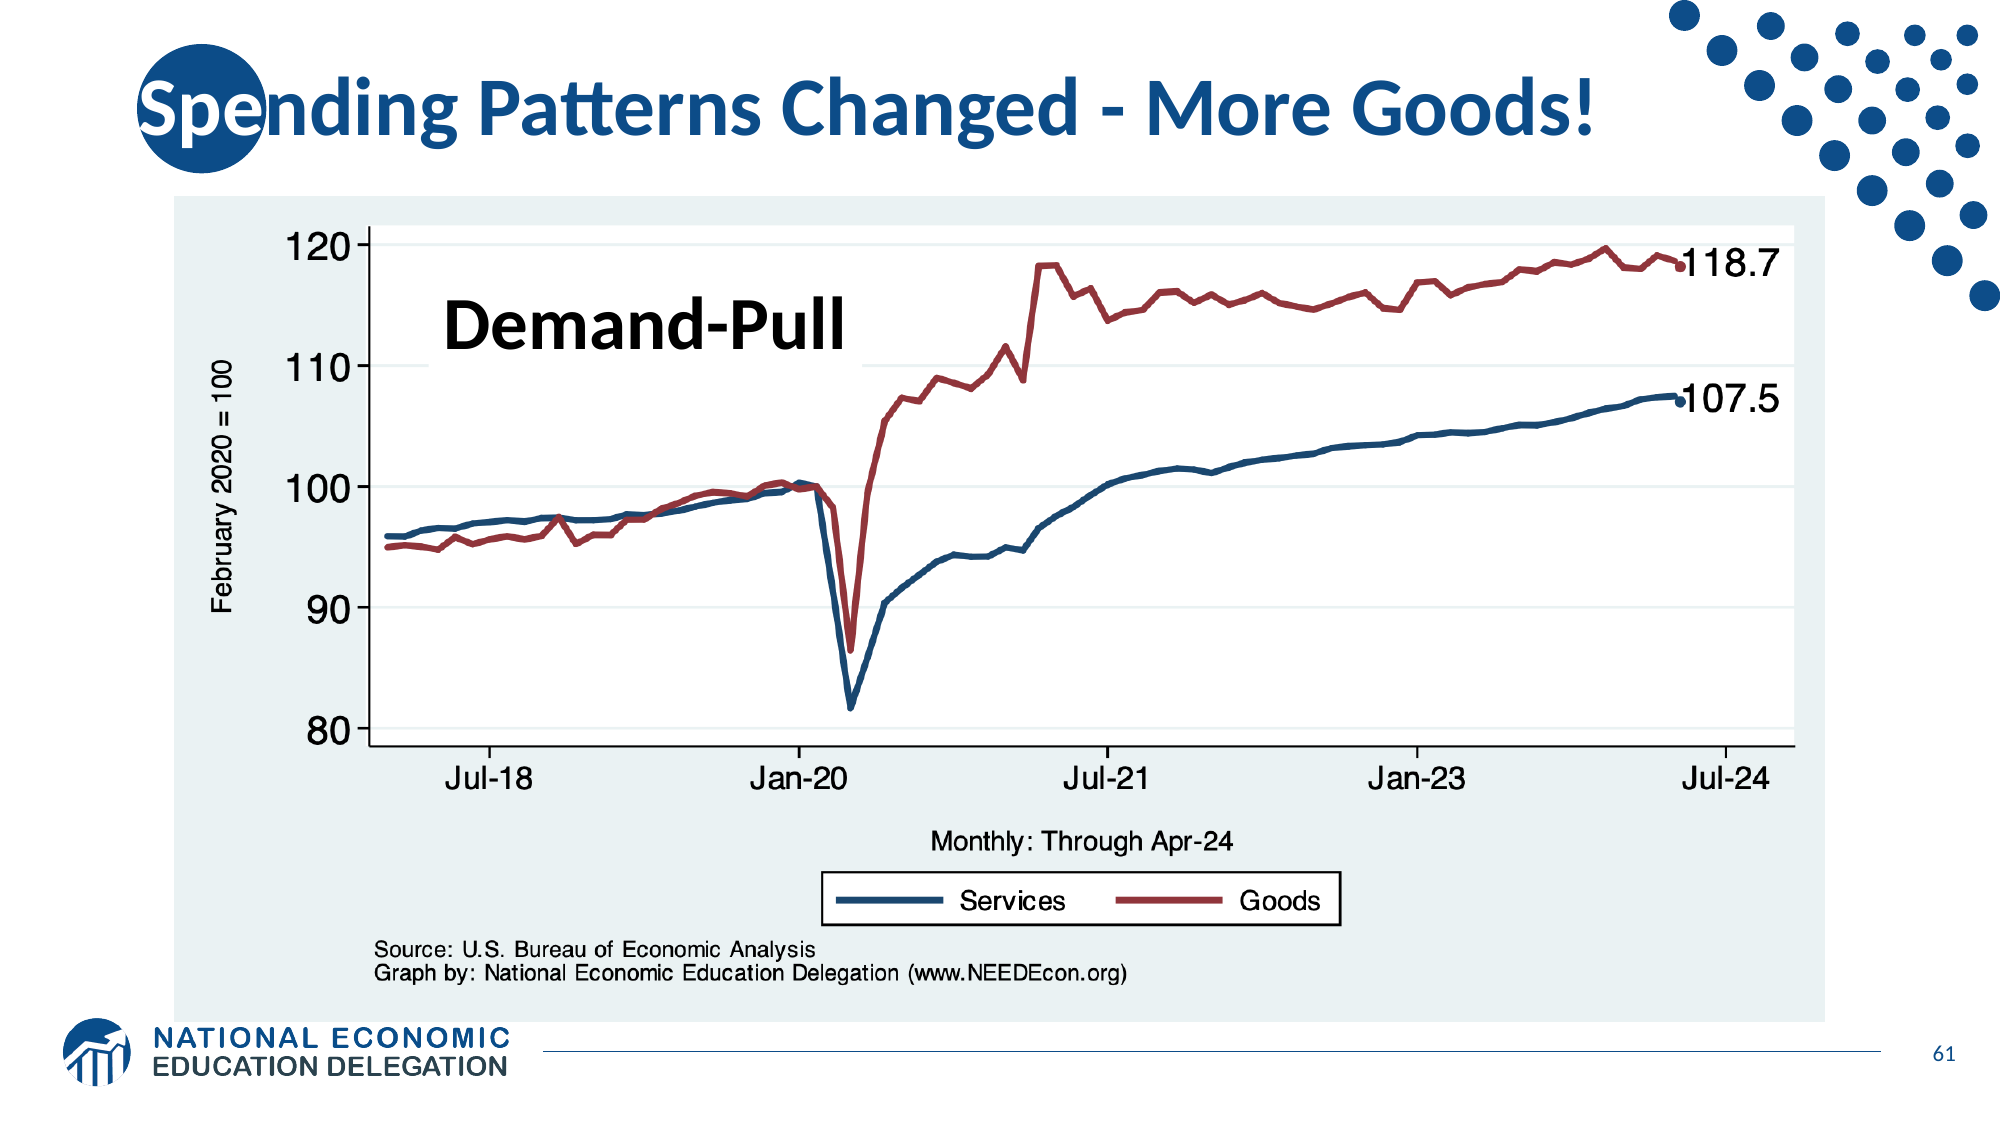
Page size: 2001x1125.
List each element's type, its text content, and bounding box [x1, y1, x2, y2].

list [174, 196, 1825, 1022]
slide_number 61 [1521, 1022, 1972, 1082]
title Spending Patterns Changed - More Goods! [123, 0, 1849, 218]
picture [55, 1013, 520, 1091]
